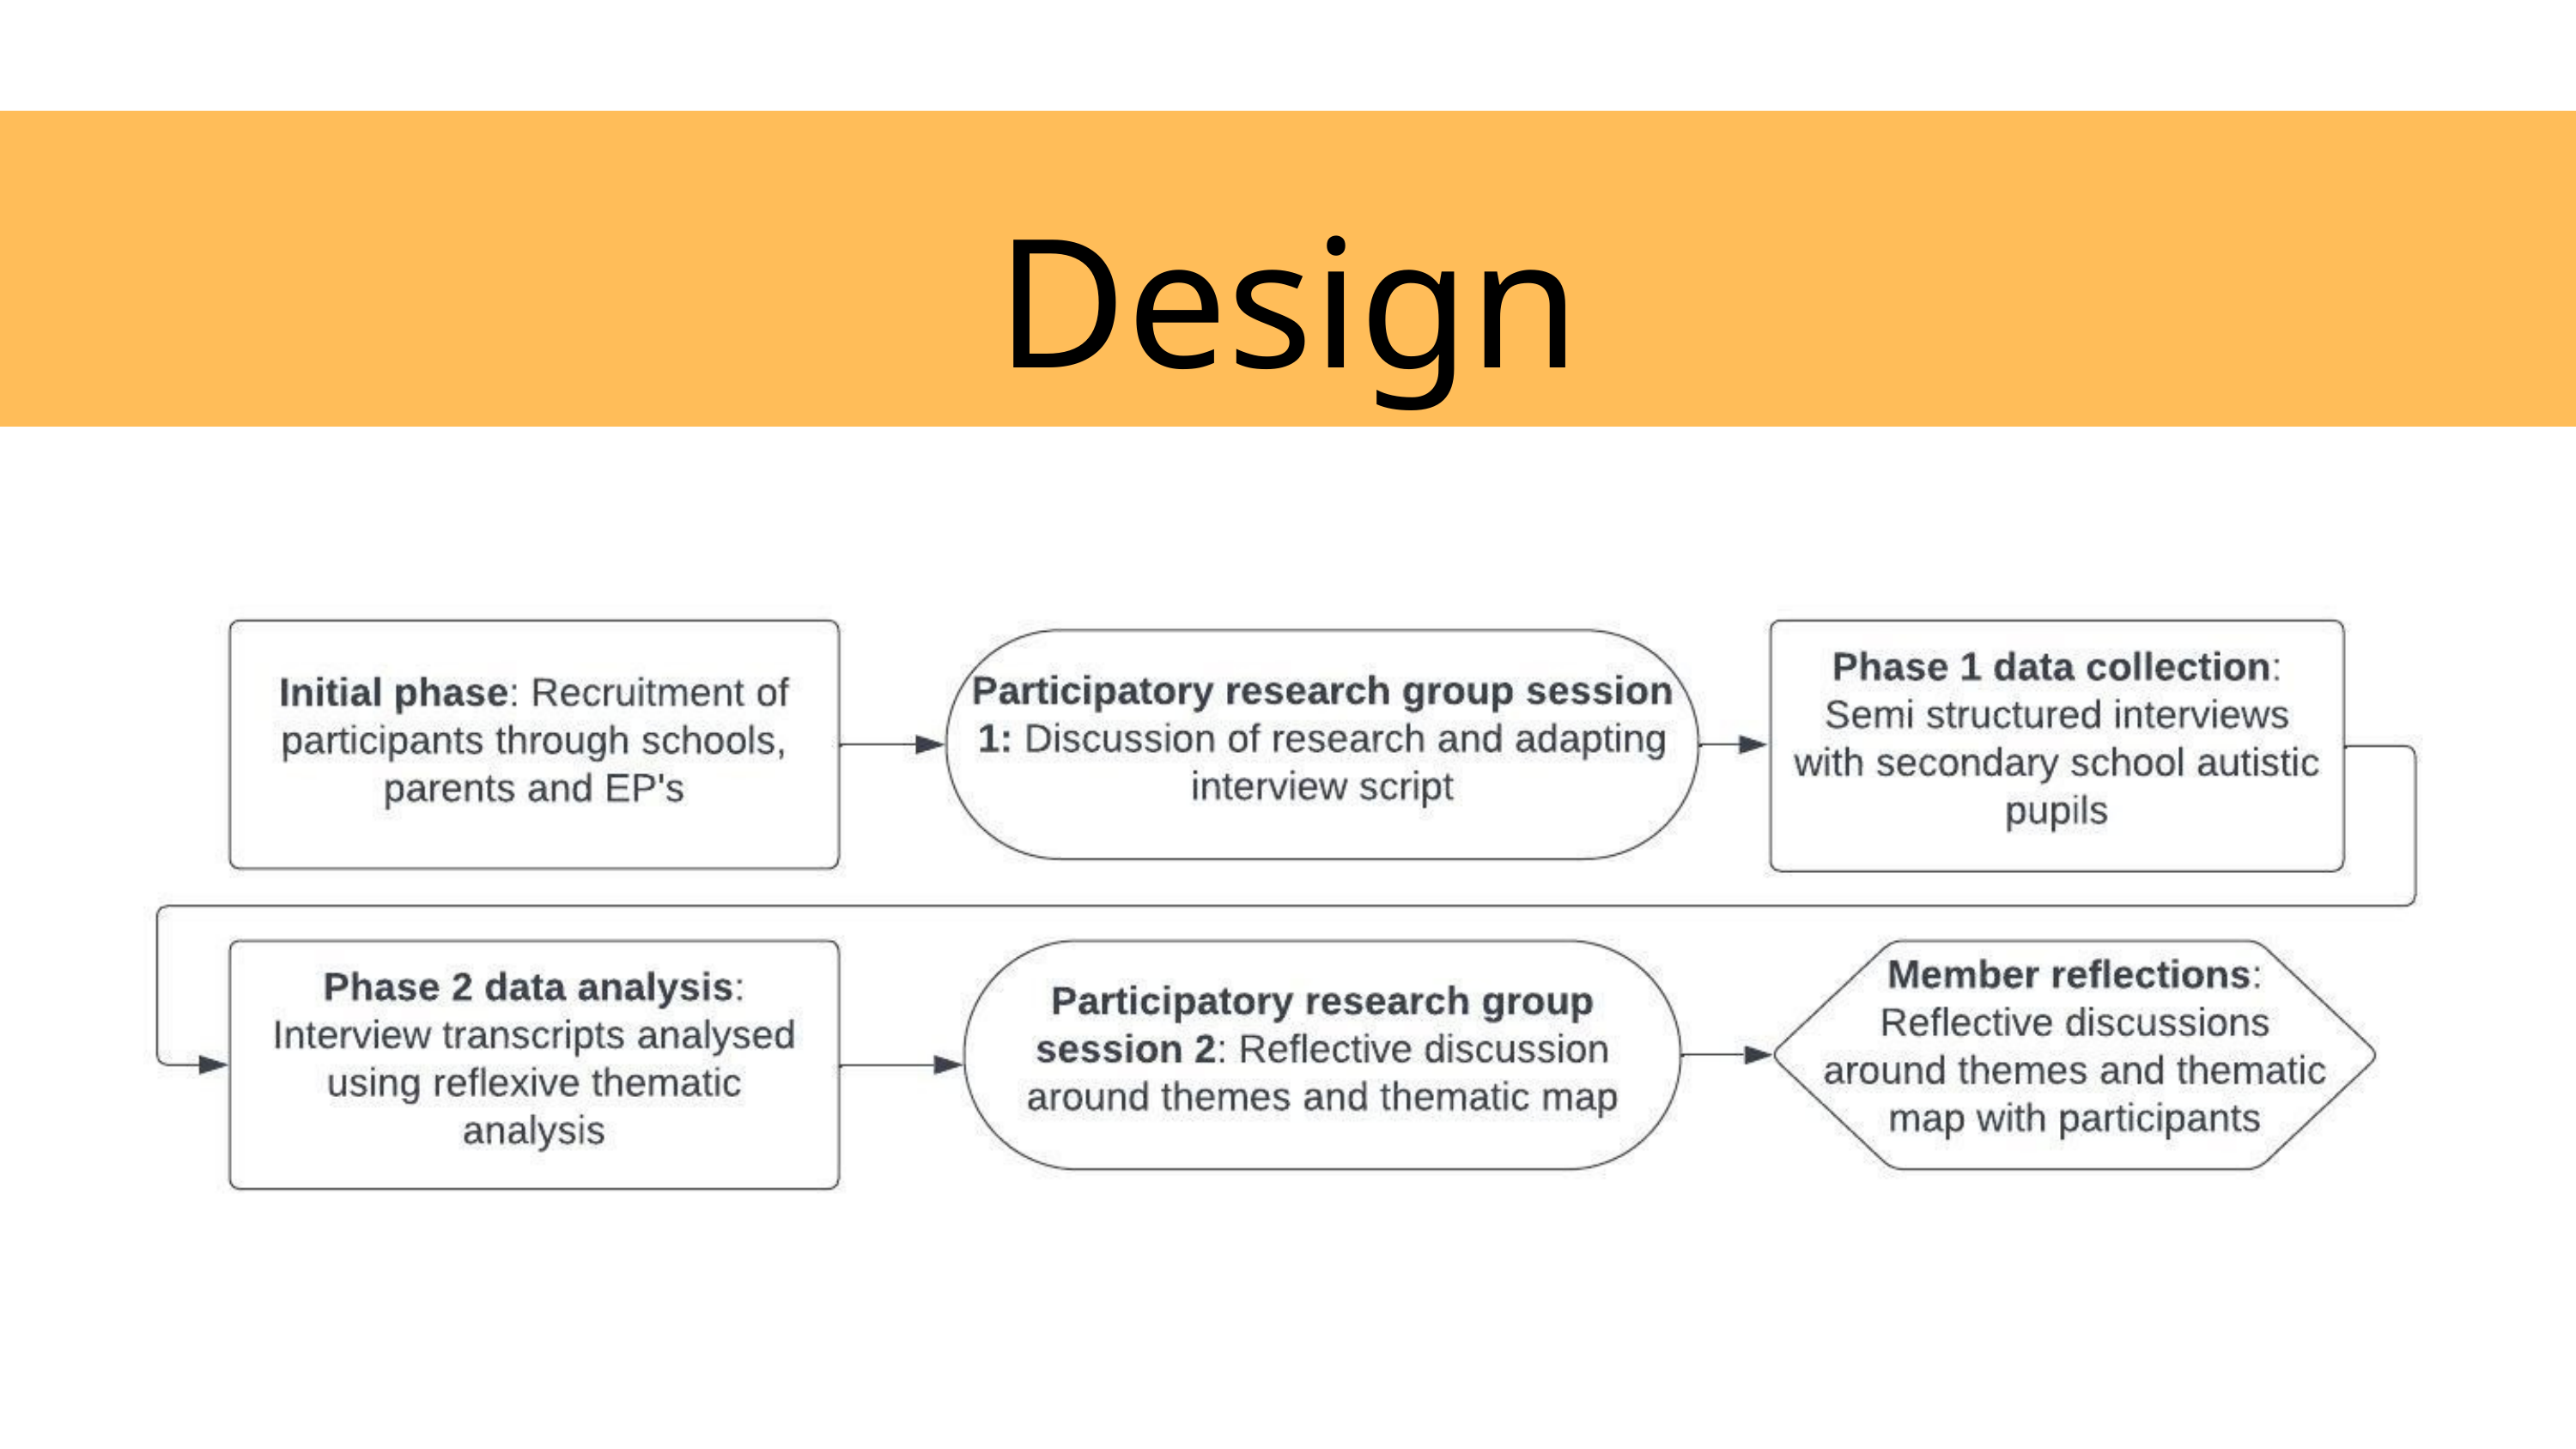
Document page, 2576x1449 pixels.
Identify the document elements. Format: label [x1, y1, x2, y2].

text_box [86, 549, 2489, 1260]
text_box [0, 110, 2576, 427]
